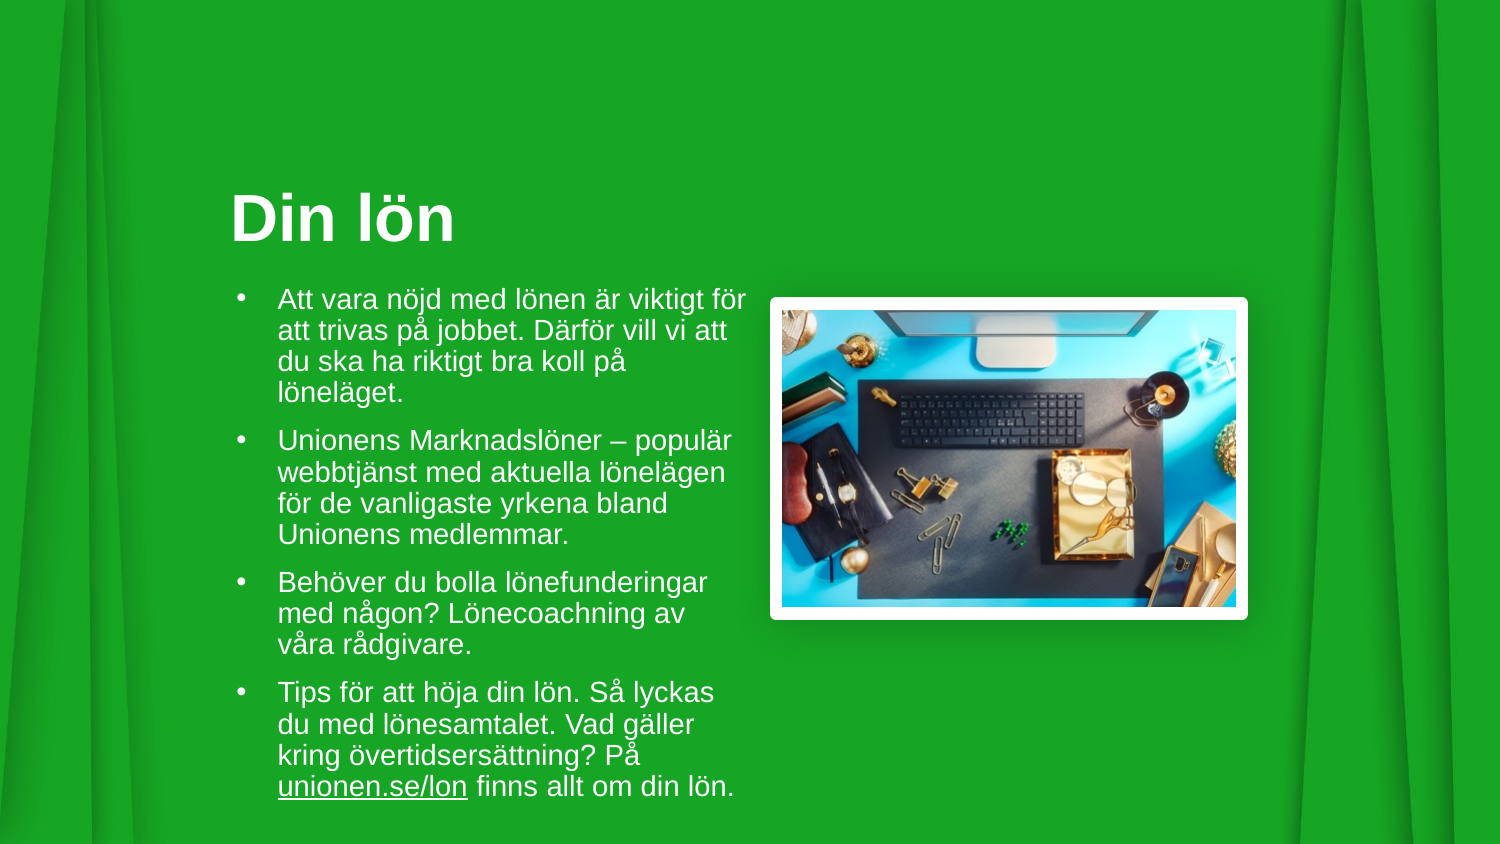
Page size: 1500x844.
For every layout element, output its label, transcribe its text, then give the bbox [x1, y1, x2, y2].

picture [0, 0, 1500, 844]
title Din lön [230, 104, 1247, 253]
list Att vara nöjd med lönen är viktigt för att trivas på jobbet. Därför vill vi att du ska ha riktigt bra koll på löneläget. Unionens Marknadslöner – populär webbtjänst med aktuella lönelägen för de vanligaste yrkena bland Unionens medlemmar. Behöver du bolla lönefunderingar med någon? Lönecoachning av våra rådgivare. Tips för att höja din lön. Så lyckas du med lönesamtalet. Vad gäller kring övertidsersättning? På unionen.se/lon finns allt om din lön. [236, 283, 750, 844]
